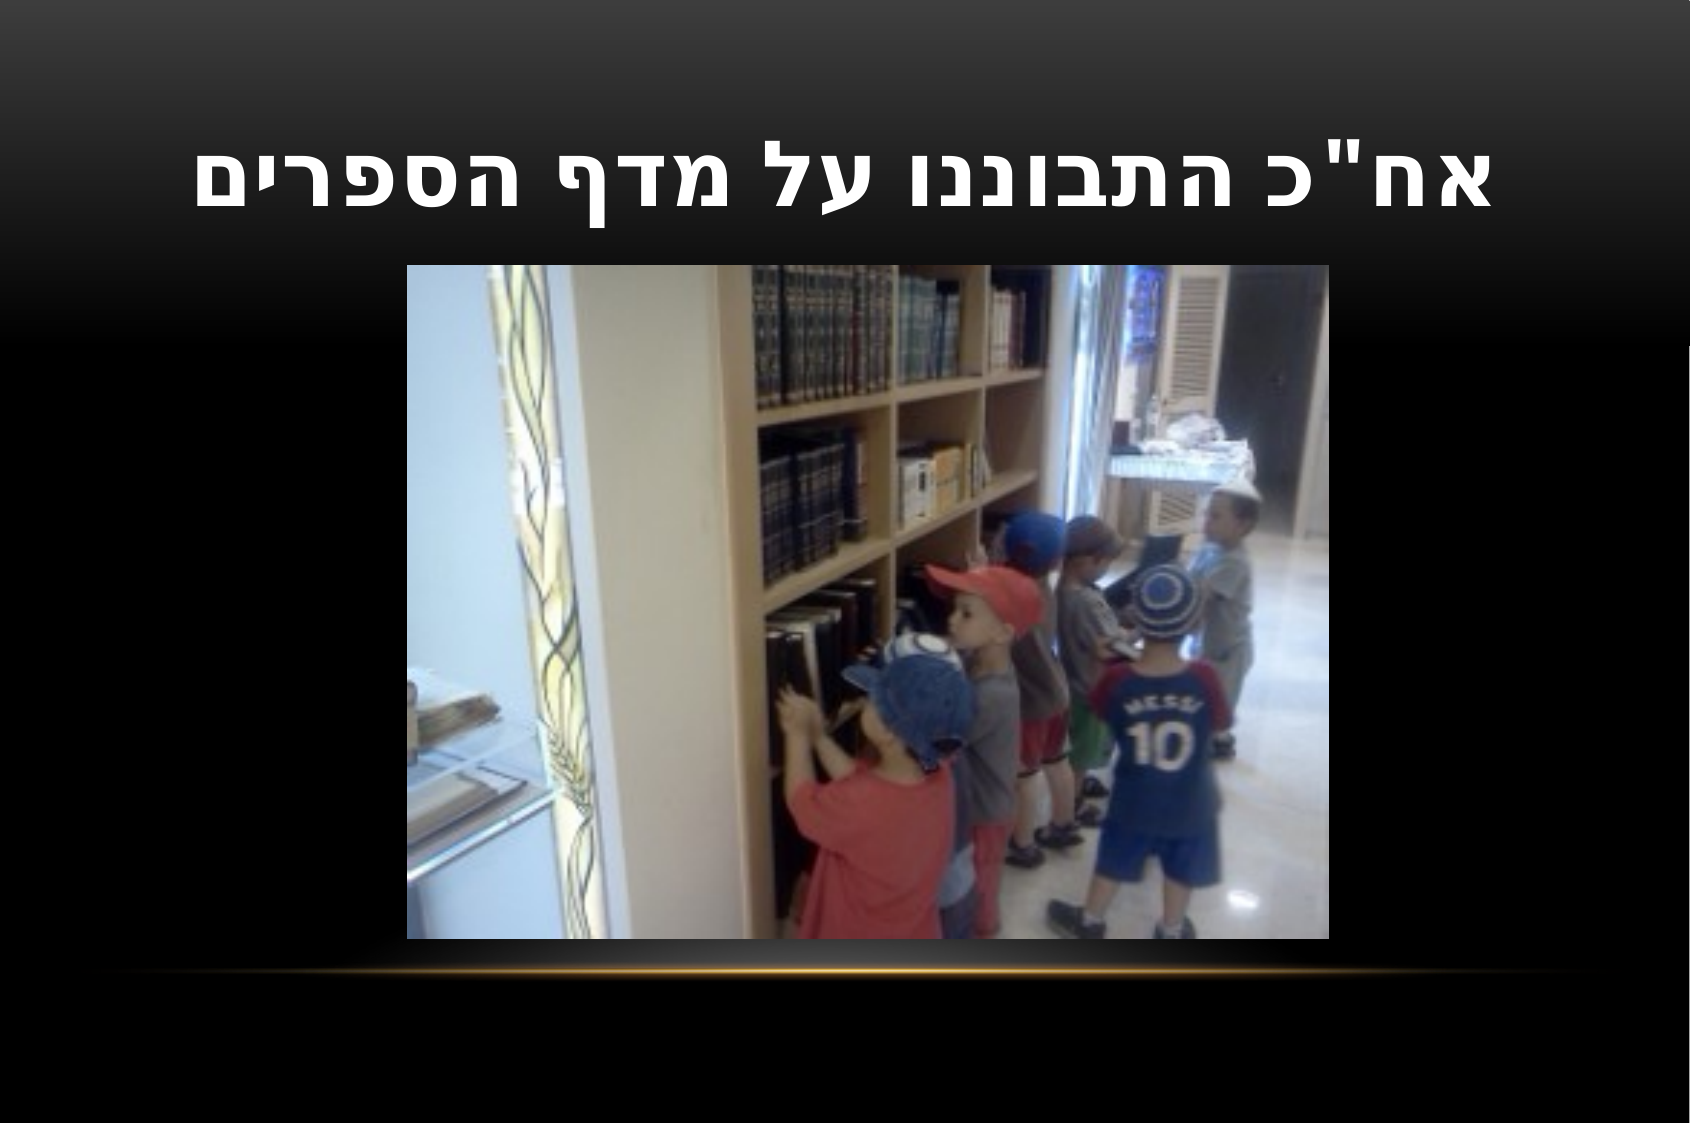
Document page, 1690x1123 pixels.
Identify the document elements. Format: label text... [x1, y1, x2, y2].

picture [0, 0, 1690, 1122]
title אח"כ התבוננו על מדף הספרים [112, 44, 1577, 232]
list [407, 265, 1330, 940]
